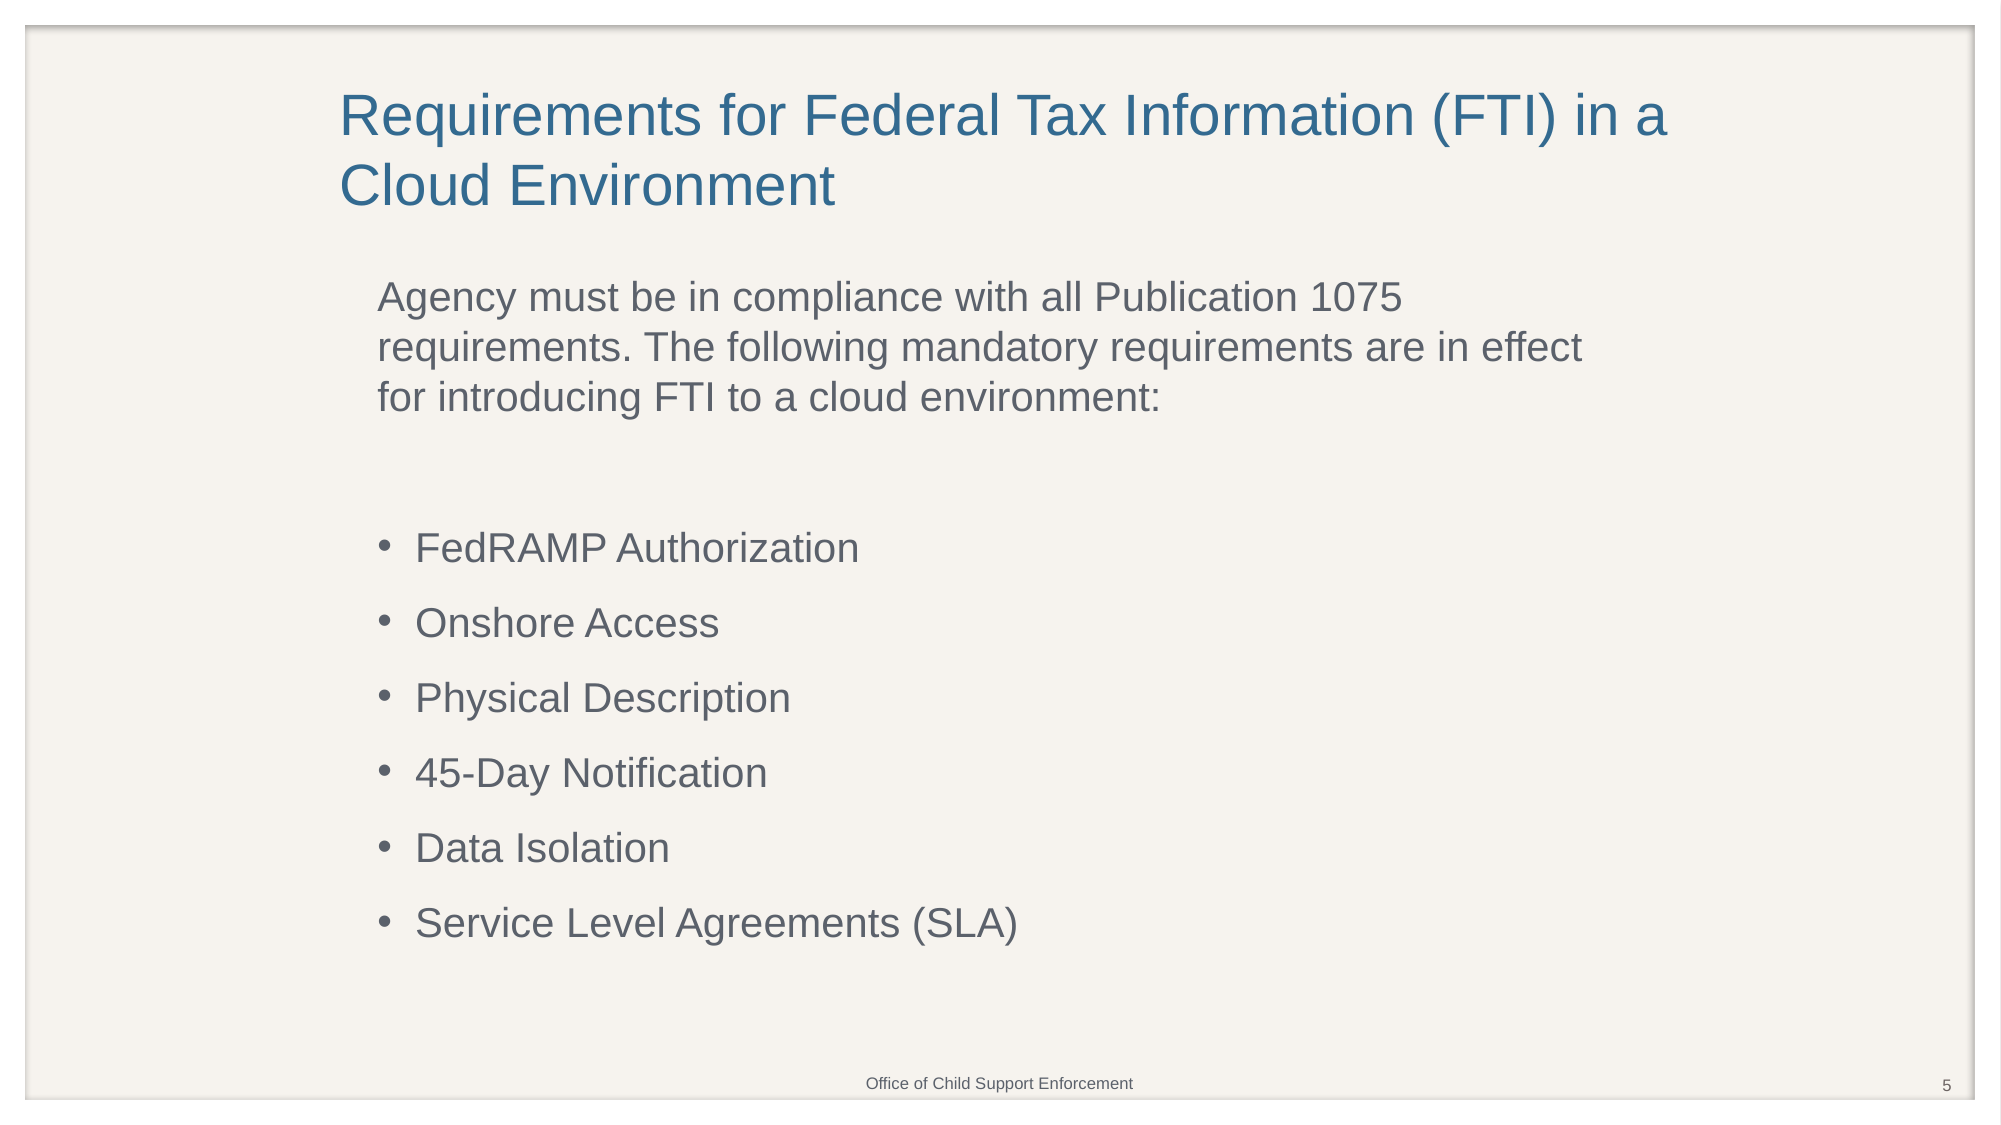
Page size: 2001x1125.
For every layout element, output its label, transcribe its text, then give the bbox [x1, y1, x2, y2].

list Agency must be in compliance with all Publication 1075 requirements. The following mandatory requirements are in effect for introducing FTI to a cloud environment: FedRAMP Authorization Onshore Access Physical Description 45-Day Notification Data Isolation Service Level Agreements (SLA) [362, 262, 1600, 1013]
title Requirements for Federal Tax Information (FTI) in a Cloud Environment [324, 68, 1688, 225]
slide_number 5 [1500, 1067, 1967, 1103]
